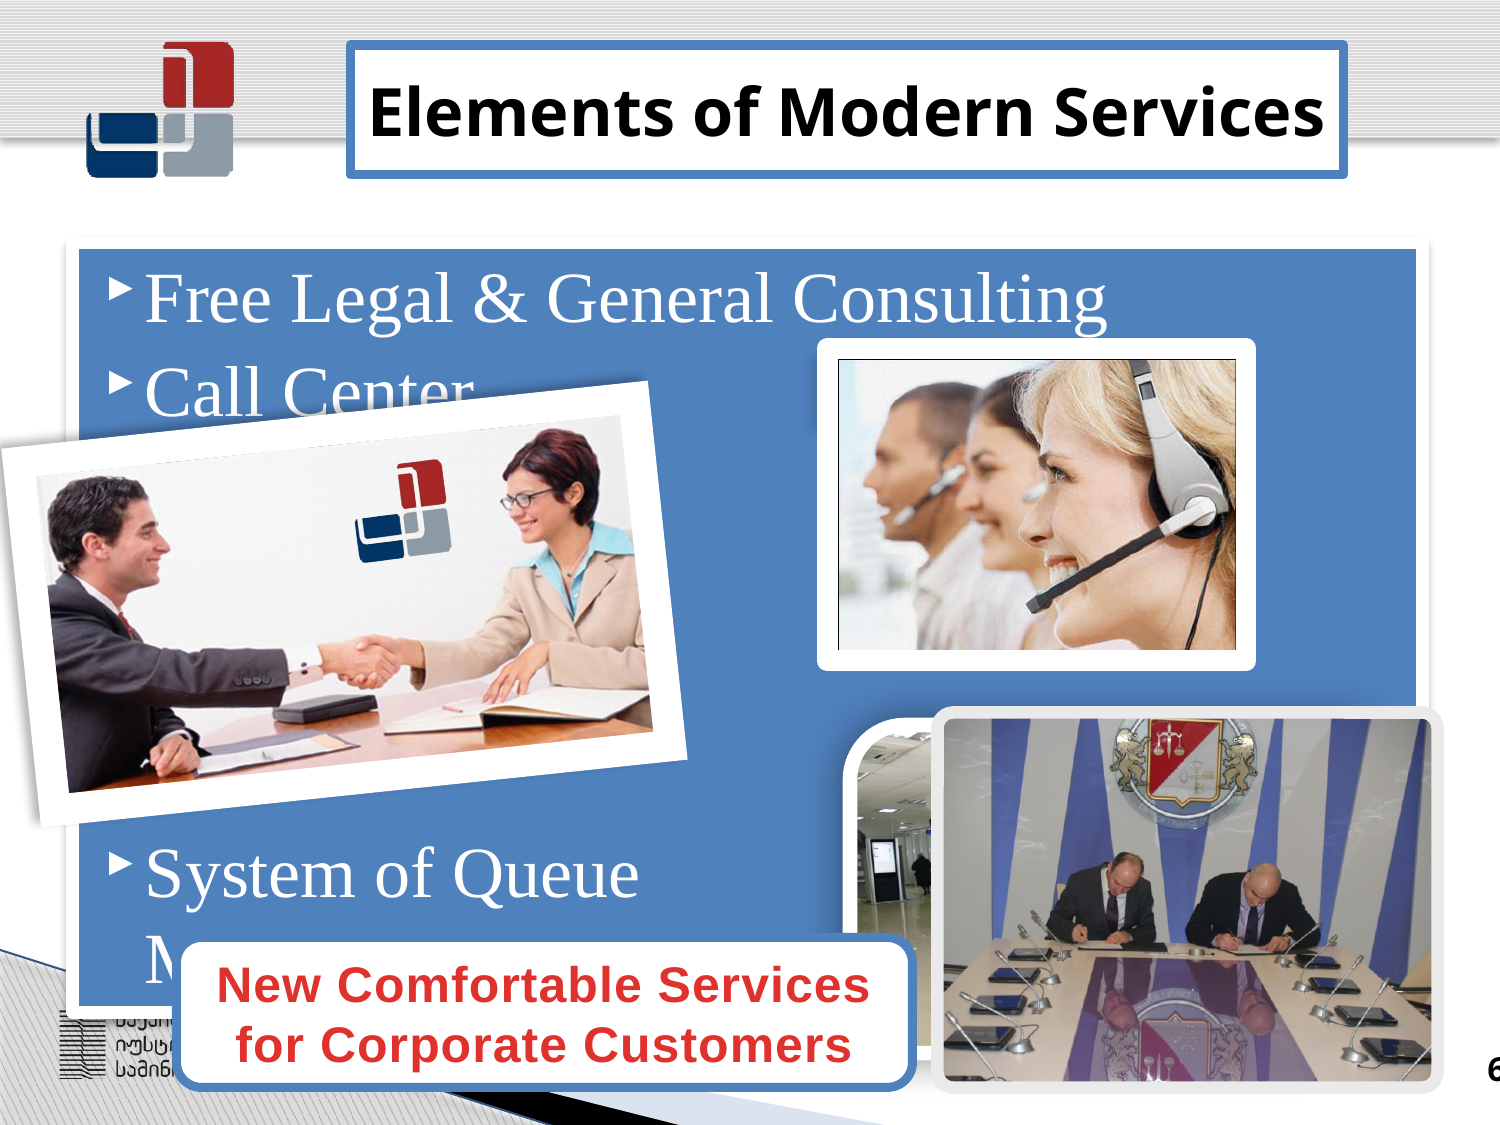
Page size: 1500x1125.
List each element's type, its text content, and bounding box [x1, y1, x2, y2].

text_box New Comfortable Services for Corporate Customers [171, 932, 917, 1092]
text_box Free Legal & General Consulting Call Center System of Queue Management [68, 238, 1428, 1018]
picture [849, 712, 1438, 1088]
picture [81, 39, 240, 179]
picture [36, 416, 653, 793]
picture [837, 358, 1236, 651]
text_box Elements of Modern Services [346, 40, 1348, 179]
